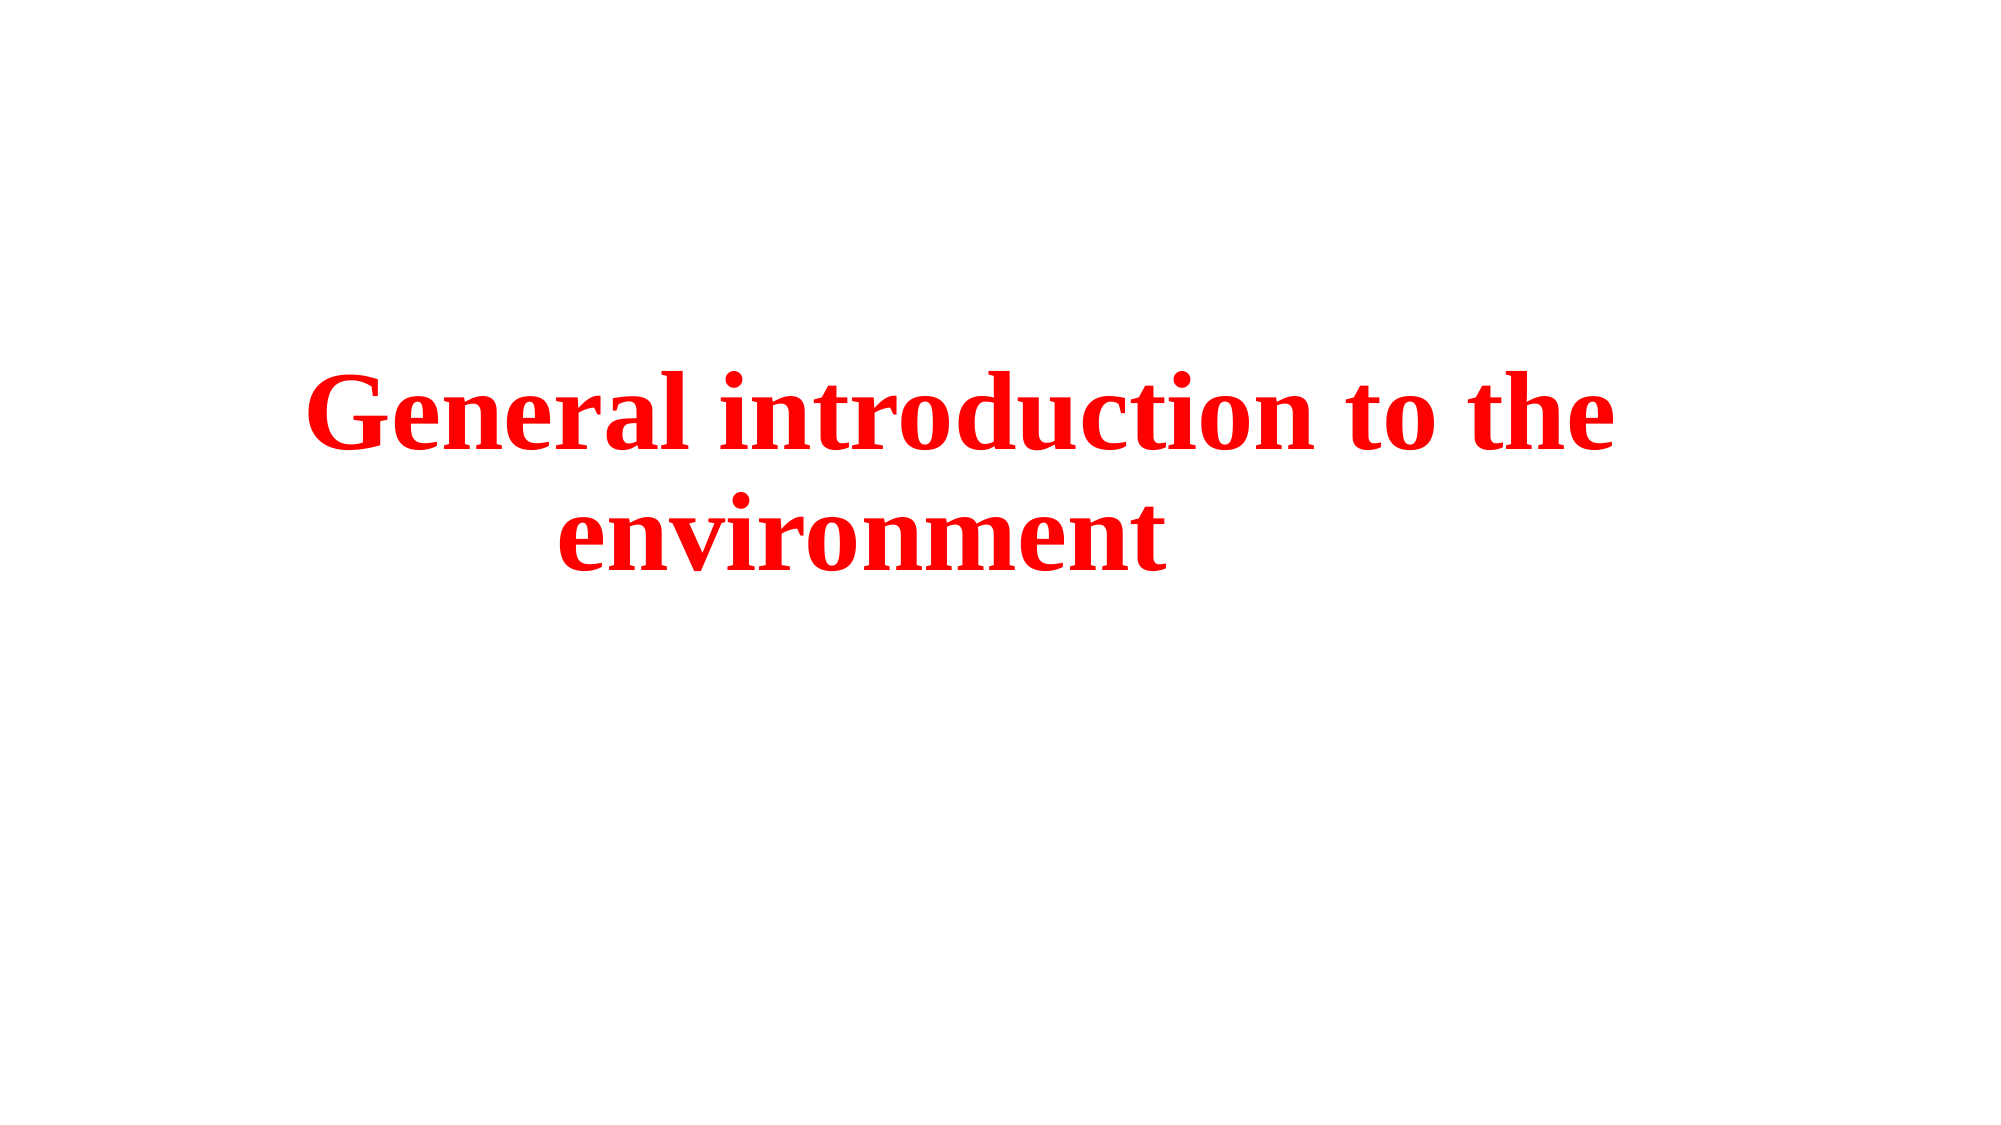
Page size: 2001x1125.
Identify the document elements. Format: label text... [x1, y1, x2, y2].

title General introduction to the environment [34, 59, 1969, 888]
